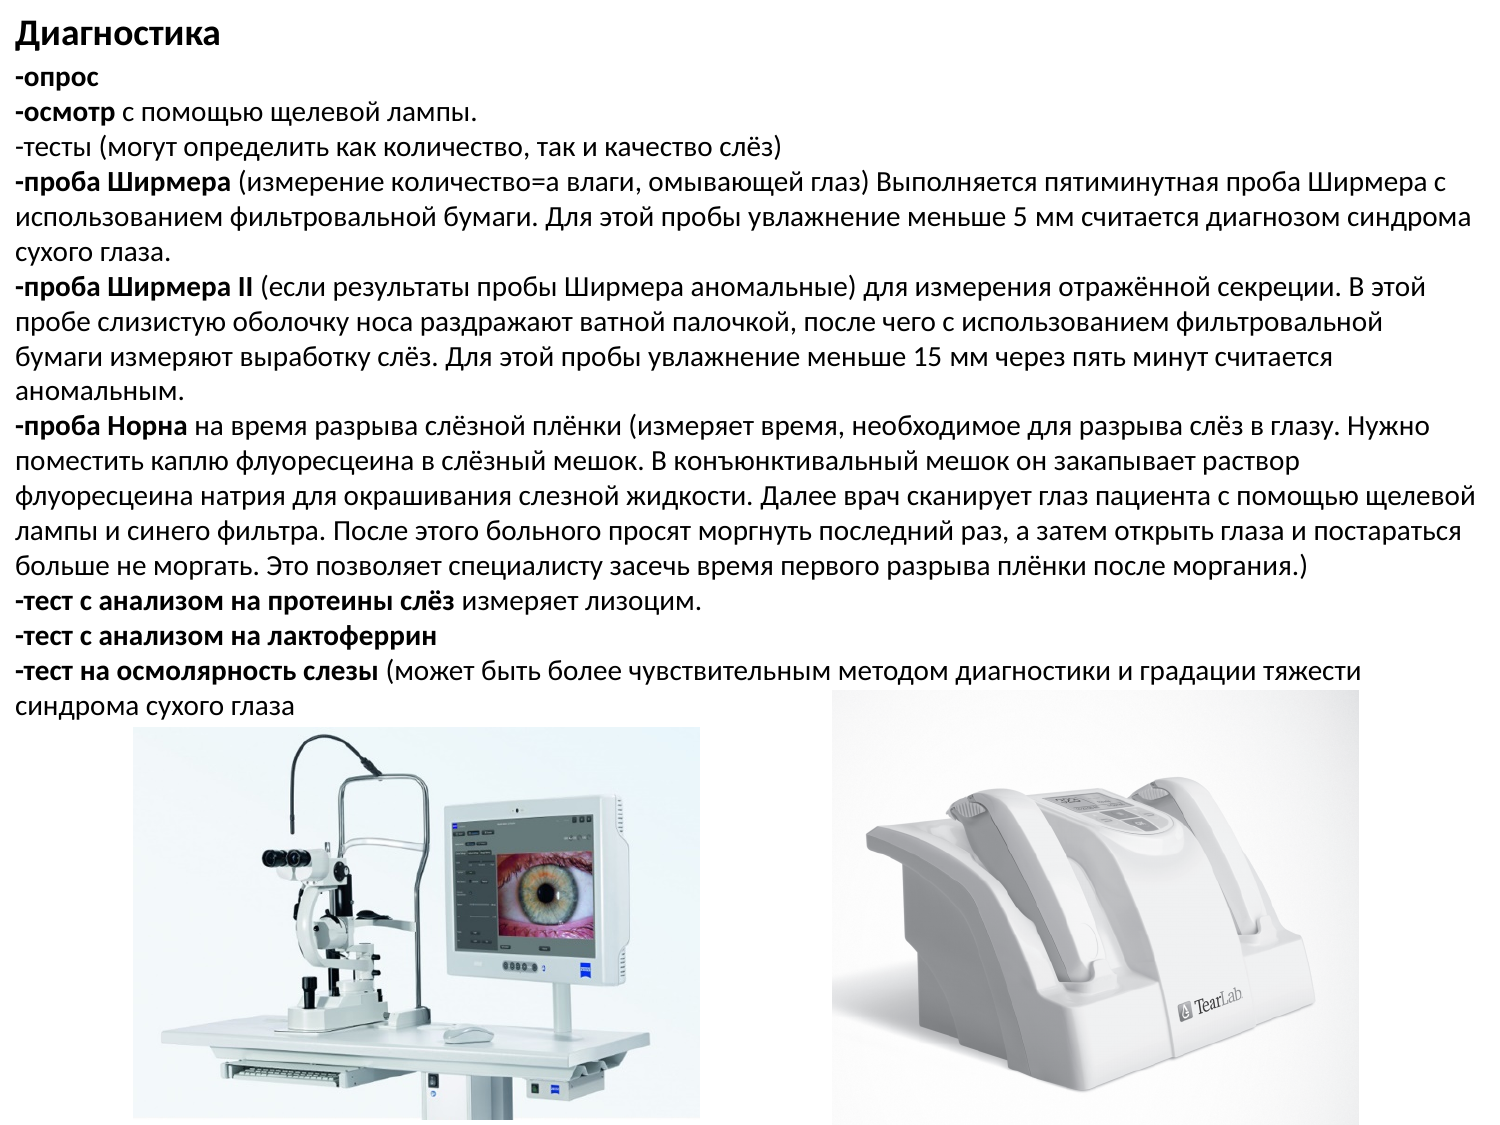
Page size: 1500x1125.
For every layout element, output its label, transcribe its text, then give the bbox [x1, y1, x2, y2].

picture [133, 727, 700, 1120]
text_box -опрос -осмотр с помощью щелевой лампы. -тесты (могут определить как количество, так и качество слёз) -проба Ширмера (измерение количество=а влаги, омывающей глаз) Выполняется пятиминутная проба Ширмера с использованием фильтровальной бумаги. Для этой пробы увлажнение меньше 5 мм считается диагнозом синдрома сухого глаза. -проба Ширмера II (если результаты пробы Ширмера аномальные) для измерения отражённой секреции. В этой пробе слизистую оболочку носа раздражают ватной палочкой, после чего с использованием фильтровальной бумаги измеряют выработку слёз. Для этой пробы увлажнение меньше 15 мм через пять минут считается аномальным. -проба Норна на время разрыва слёзной плёнки (измеряет время, необходимое для разрыва слёз в глазу. Нужно поместить каплю флуоресцеина в слёзный мешок. В конъюнктивальный мешок он закапывает раствор флуоресцеина натрия для окрашивания слезной жидкости. Далее врач сканирует глаз пациента с помощью щелевой лампы и синего фильтра. После этого больного просят моргнуть последний раз, а затем открыть глаза и постараться больше не моргать. Это позволяет специалисту засечь время первого разрыва плёнки после моргания.) -тест с анализом на протеины слёз измеряет лизоцим. -тест с анализом на лактоферрин -тест на осмолярность слезы (может быть более чувствительным методом диагностики и градации тяжести синдрома сухого глаза [0, 49, 1500, 737]
picture [832, 689, 1359, 1125]
text_box Диагностика [0, 0, 239, 49]
